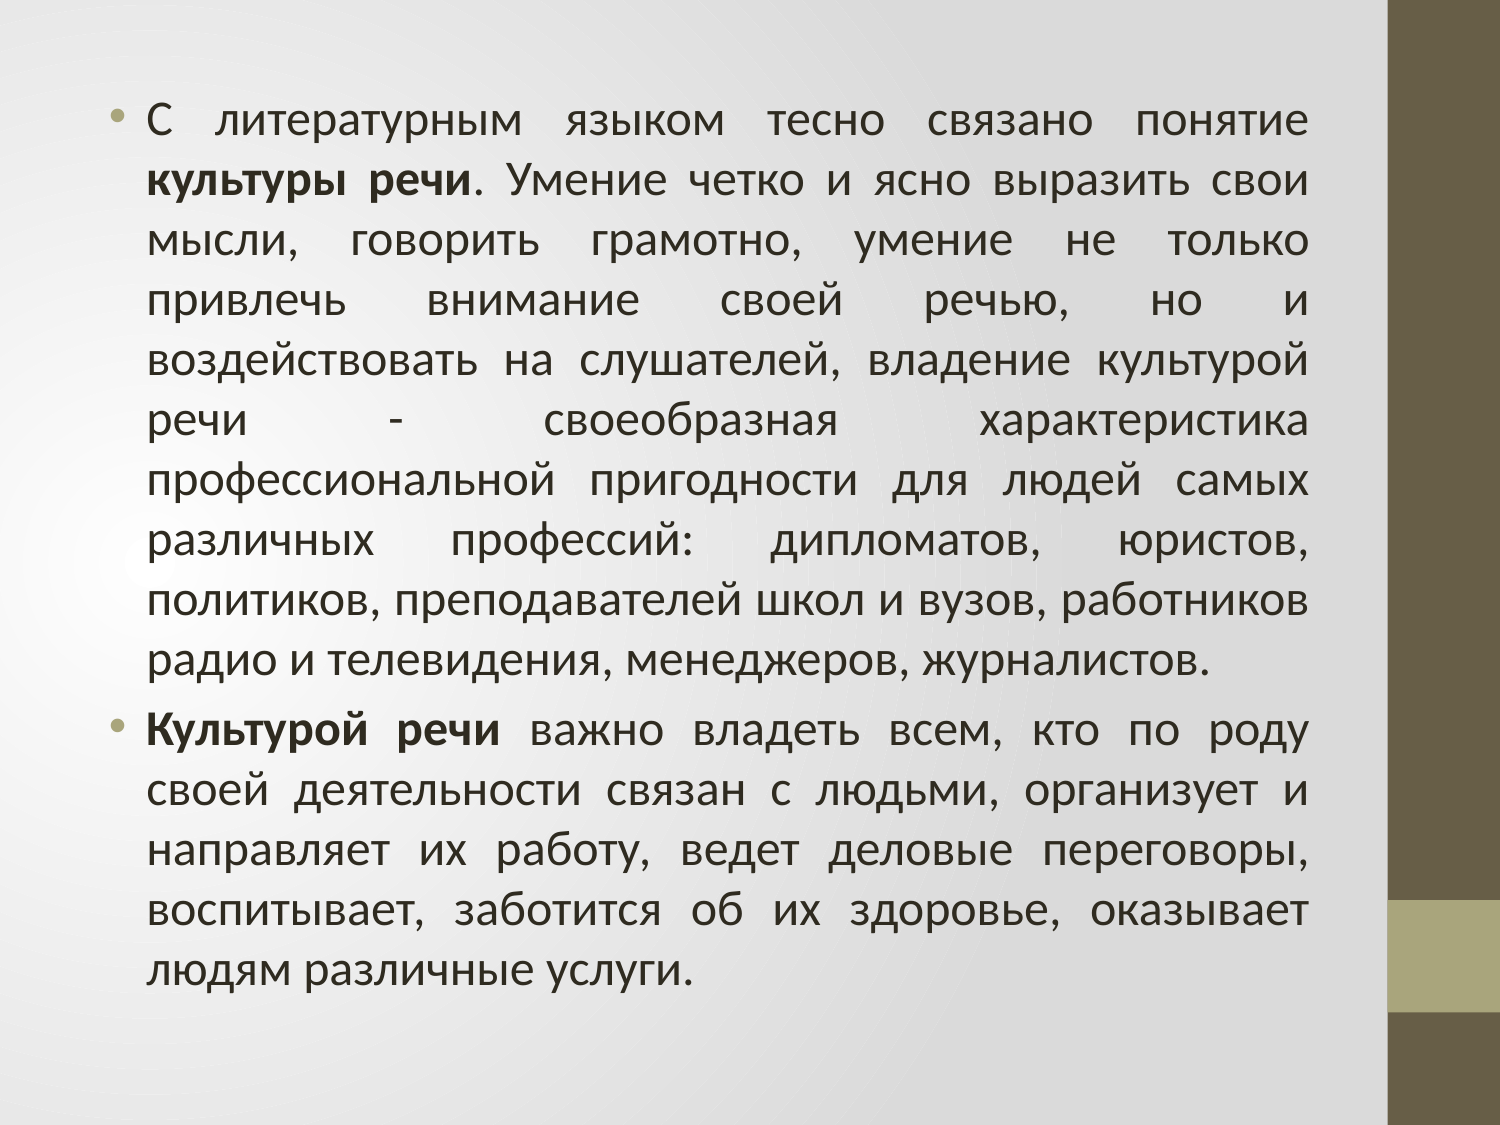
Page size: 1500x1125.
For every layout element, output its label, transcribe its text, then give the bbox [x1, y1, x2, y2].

list С литературным языком тесно связано понятие культуры речи. Умение четко и ясно выразить свои мысли, говорить грамотно, умение не только привлечь внимание своей речью, но и воздействовать на слушателей, владение культурой речи - своеобразная характеристика профессиональной пригодности для людей самых различных профессий: дипломатов, юристов, политиков, преподавателей школ и вузов, работников радио и телевидения, менеджеров, журналистов. Культурой речи важно владеть всем, кто по роду своей деятельности связан с людьми, организует и направляет их работу, ведет деловые переговоры, воспитывает, заботится об их здоровье, оказывает людям различные услуги. [75, 78, 1325, 1050]
